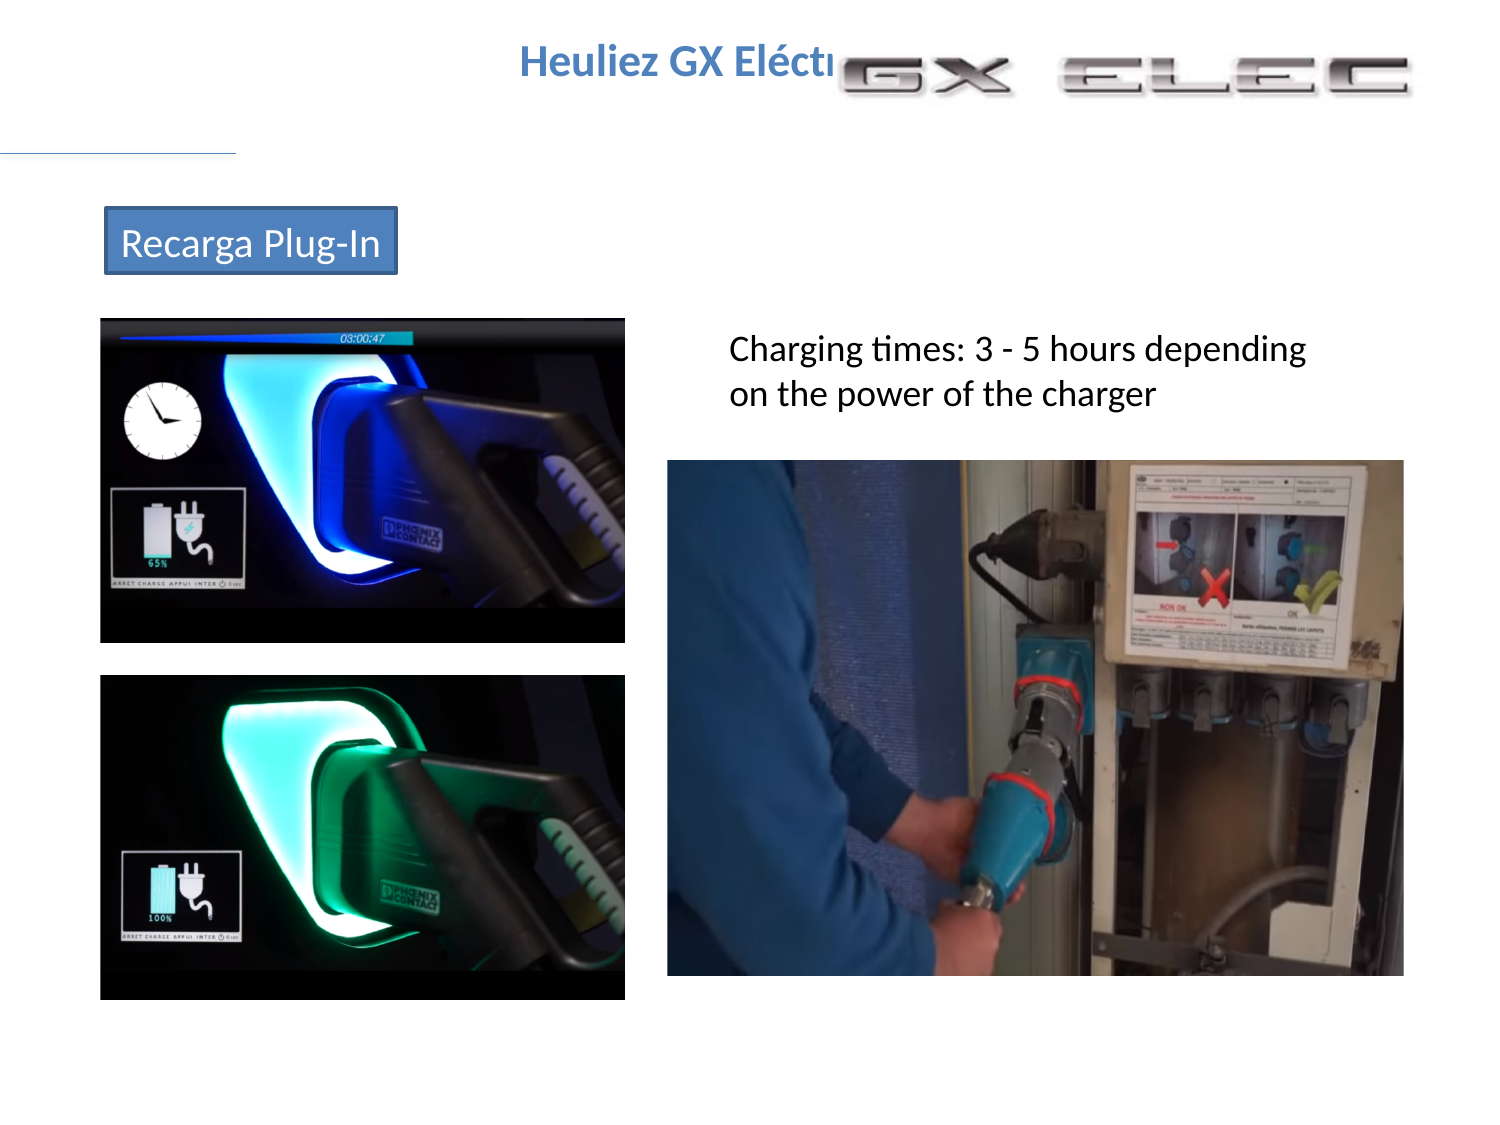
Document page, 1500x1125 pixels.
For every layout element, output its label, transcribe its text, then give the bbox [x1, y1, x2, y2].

text_box Recarga Plug-In [104, 206, 398, 275]
picture [100, 318, 626, 643]
title Heuliez GX Eléctrico 12m [75, 23, 1436, 93]
text_box Charging times: 3 - 5 hours depending on the power of the charger [714, 316, 1357, 422]
picture [100, 674, 626, 1000]
picture [832, 32, 1438, 110]
picture [667, 459, 1405, 977]
